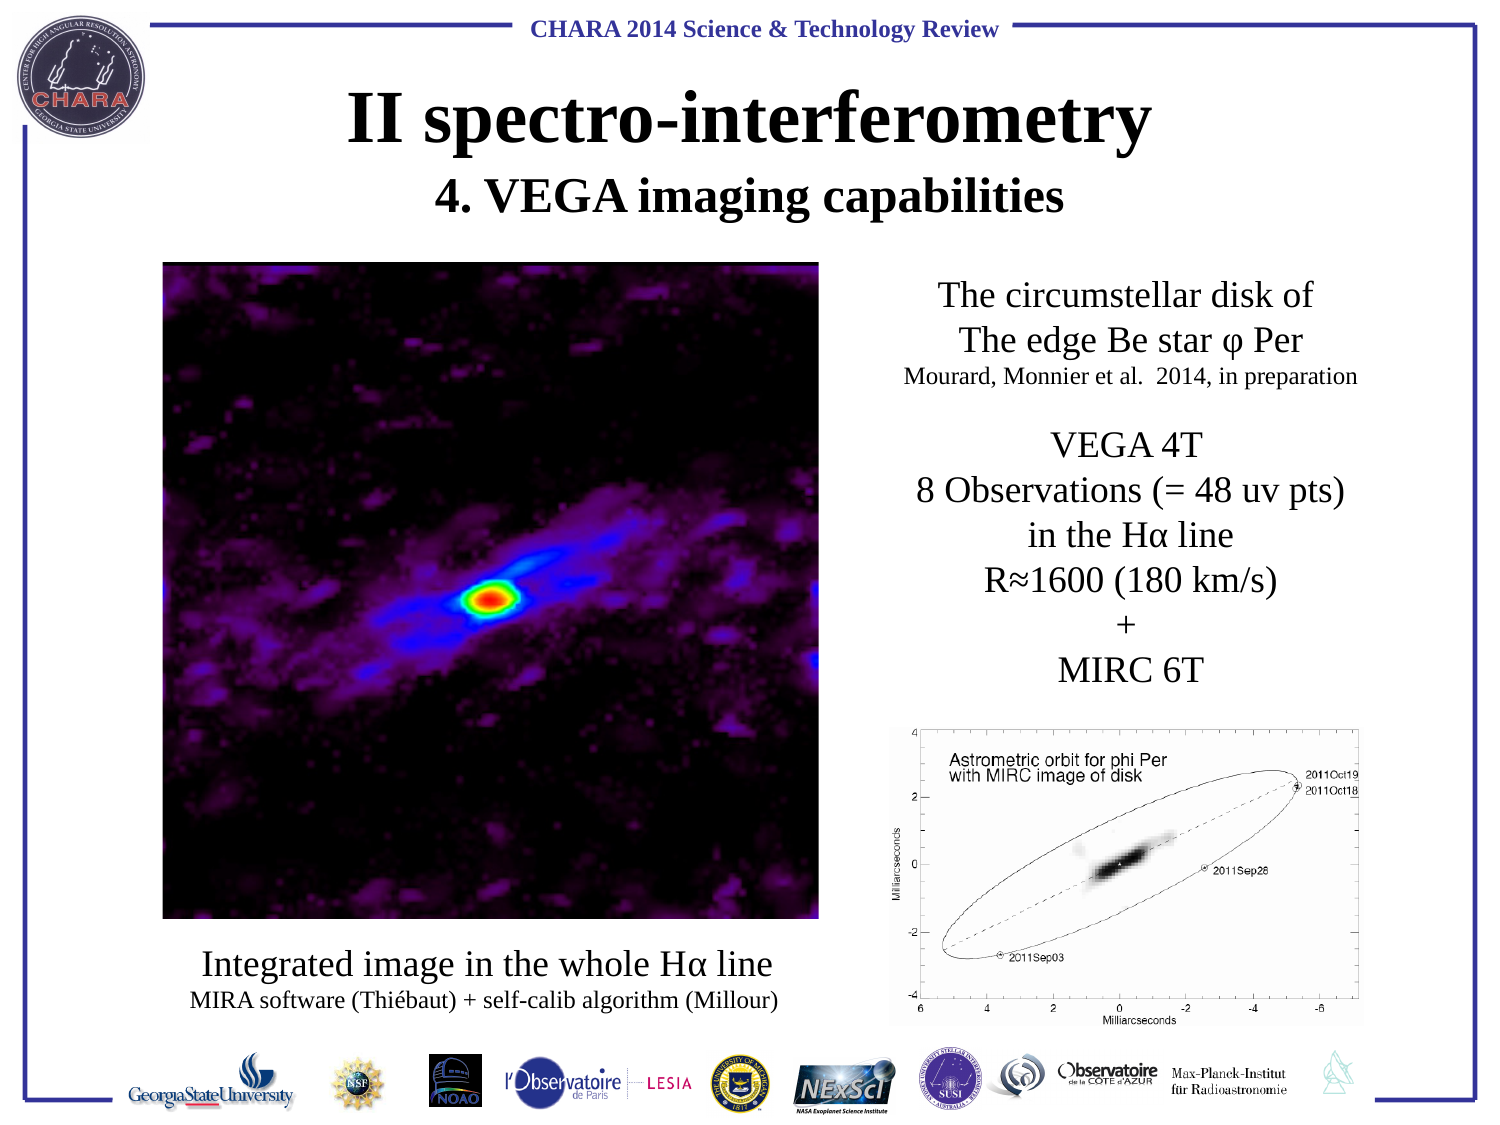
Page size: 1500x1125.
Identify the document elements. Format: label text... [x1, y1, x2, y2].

picture [877, 704, 1385, 1038]
picture [706, 1050, 774, 1118]
picture [501, 1054, 694, 1111]
picture [12, 12, 150, 37]
title II spectro-interferometry [0, 37, 1500, 188]
picture [919, 1041, 1414, 1113]
picture [323, 1052, 388, 1113]
picture [125, 1049, 300, 1114]
picture [162, 262, 820, 919]
text_box The circumstellar disk of The edge Be star φ Per Mourard, Monnier et al. 2014, in preparation VEGA 4T 8 Observations (= 48 uv pts) in the Hα line R≈1600 (180 km/s) + MIRC 6T [859, 262, 1403, 743]
picture [793, 1057, 896, 1115]
text_box Integrated image in the whole Hα line MIRA software (Thiébaut) + self-calib algorithm (Millour) [156, 931, 819, 1022]
picture [429, 1054, 482, 1107]
text_box 4. VEGA imaging capabilities [23, 153, 1477, 233]
